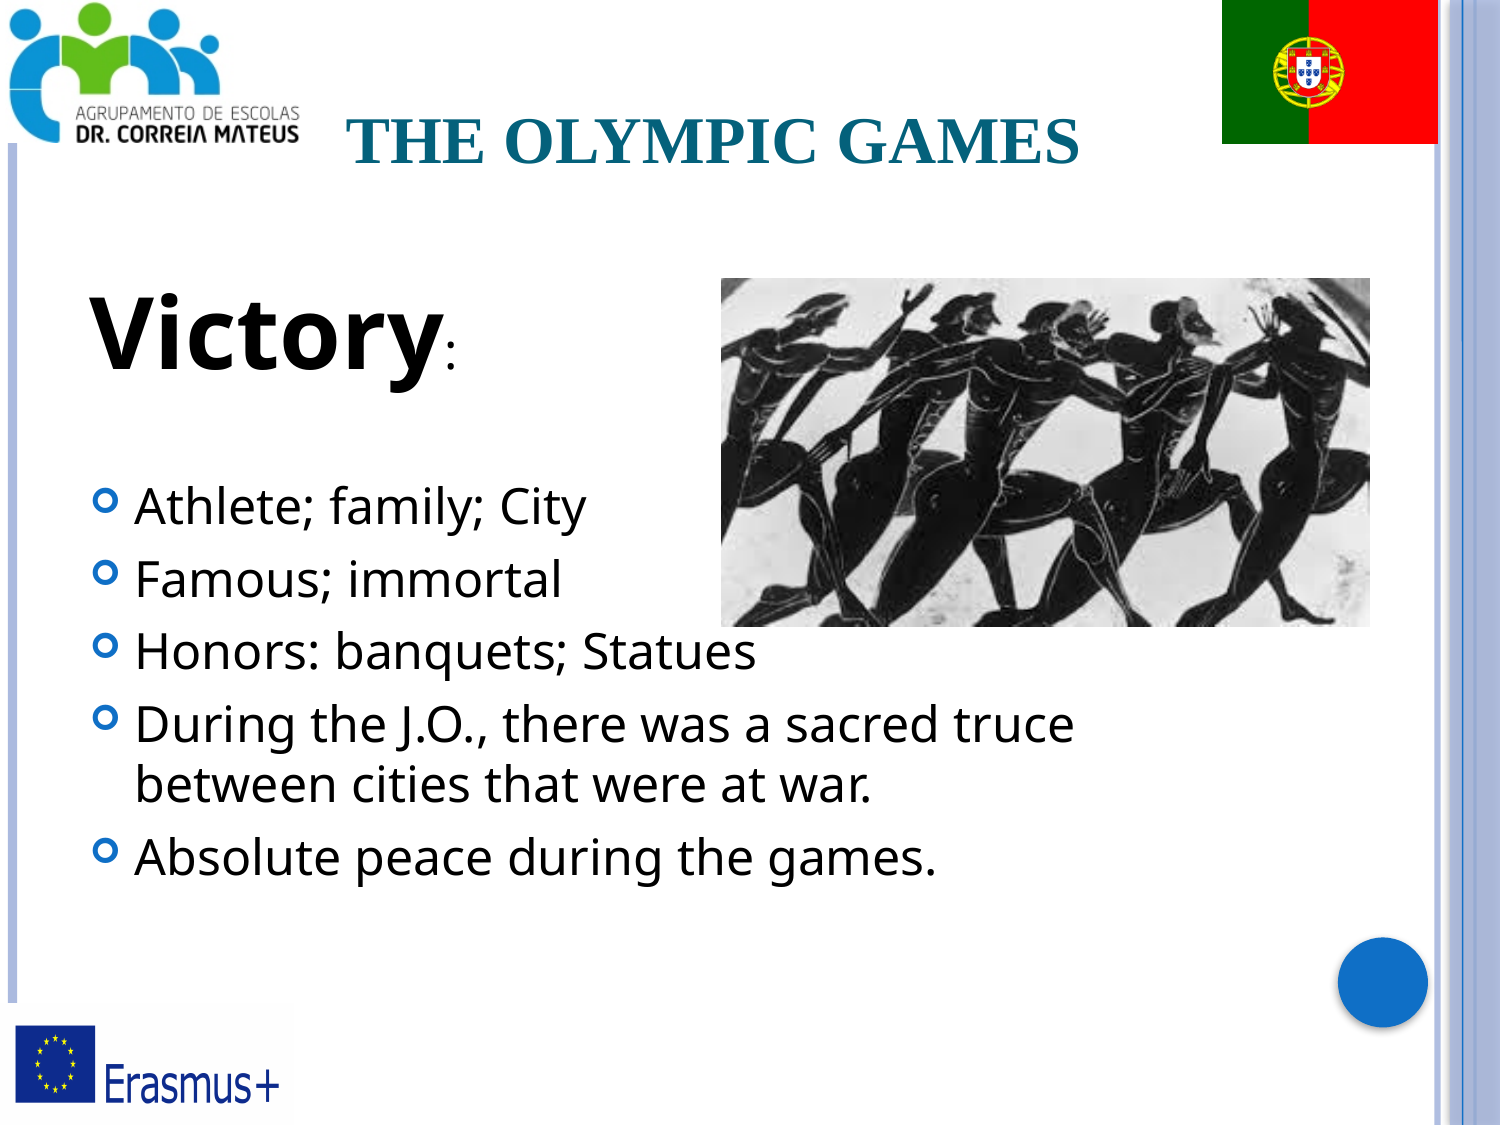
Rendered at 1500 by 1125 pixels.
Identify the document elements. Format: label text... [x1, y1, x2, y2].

list Victory: Athlete; family; City Famous; immortal Honors: banquets; Statues During the J.O., there was a sacred truce between cities that were at war. Absolute peace during the games. [75, 262, 1300, 1062]
picture [0, 1002, 295, 1125]
text_box THE OLYMPIC GAMES [101, 42, 1326, 231]
picture [720, 278, 1370, 627]
picture [1221, 0, 1439, 145]
picture [5, 0, 302, 144]
